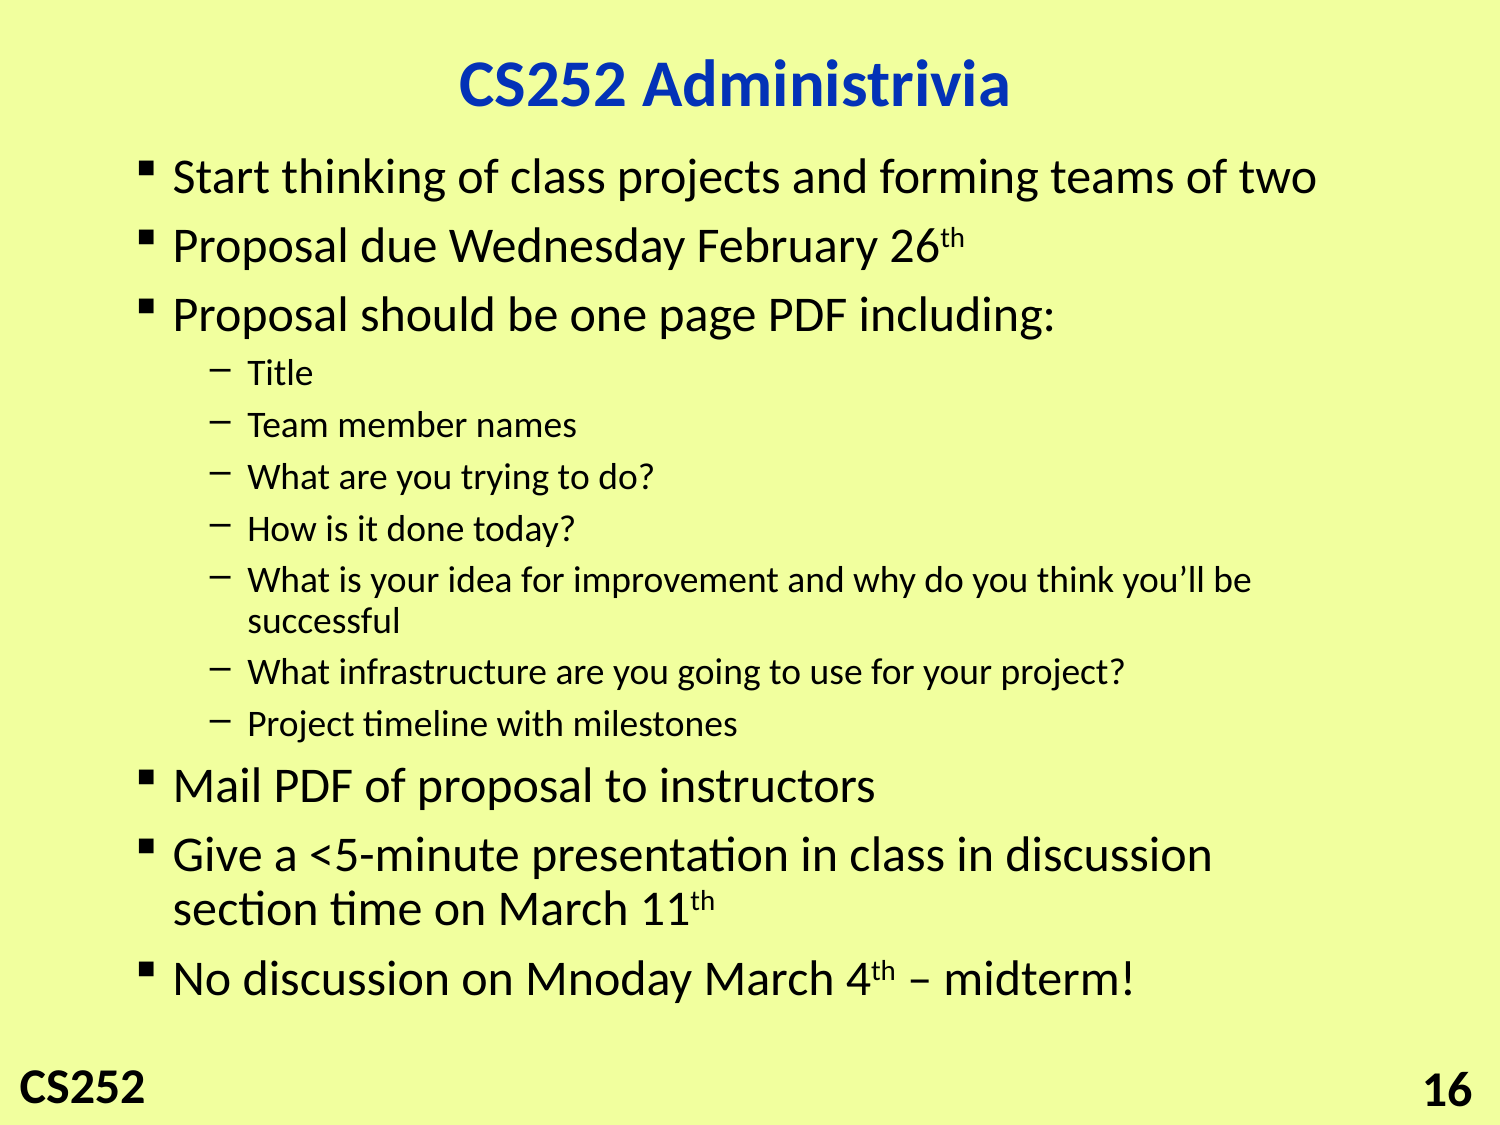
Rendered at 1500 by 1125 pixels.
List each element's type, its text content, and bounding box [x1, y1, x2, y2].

text_box [400, 973, 421, 995]
text_box [715, 973, 735, 990]
text_box [1066, 973, 1078, 994]
text_box [649, 973, 667, 995]
text_box [790, 973, 806, 995]
text_box [536, 973, 557, 990]
text_box [245, 973, 265, 995]
text_box [491, 973, 510, 994]
text_box [464, 973, 485, 995]
text_box [183, 973, 201, 994]
text_box [207, 973, 229, 995]
text_box [623, 973, 642, 995]
list Start thinking of class projects and forming teams of two Proposal due Wednesday February 26th Proposal should be one page PDF including: Title Team member names What are you trying to do? How is it done today? What is your idea for improvement and why do you think you’ll be successful What infrastructure are you going to use for your project? Project timeline with milestones Mail PDF of proposal to instructors Give a <5-minute presentation in class in discussion section time on March 11th No discussion on Mnoday March 4th – midterm! [119, 142, 1381, 973]
text_box [749, 973, 767, 995]
text_box [1040, 973, 1060, 995]
slide_number 16 [1174, 1062, 1488, 1111]
text_box [847, 973, 870, 994]
text_box [1023, 973, 1036, 995]
text_box [324, 973, 343, 995]
text_box [283, 973, 297, 995]
text_box [947, 973, 979, 994]
text_box [302, 973, 319, 995]
text_box [428, 973, 446, 994]
text_box [987, 973, 991, 994]
title CS252 Administrivia [137, 24, 1335, 142]
text_box [774, 973, 786, 994]
text_box [596, 973, 618, 995]
text_box [997, 973, 1017, 995]
text_box [350, 973, 364, 995]
text_box [572, 973, 590, 994]
text_box [812, 973, 831, 994]
text_box [672, 973, 690, 1003]
text_box [1084, 973, 1116, 994]
